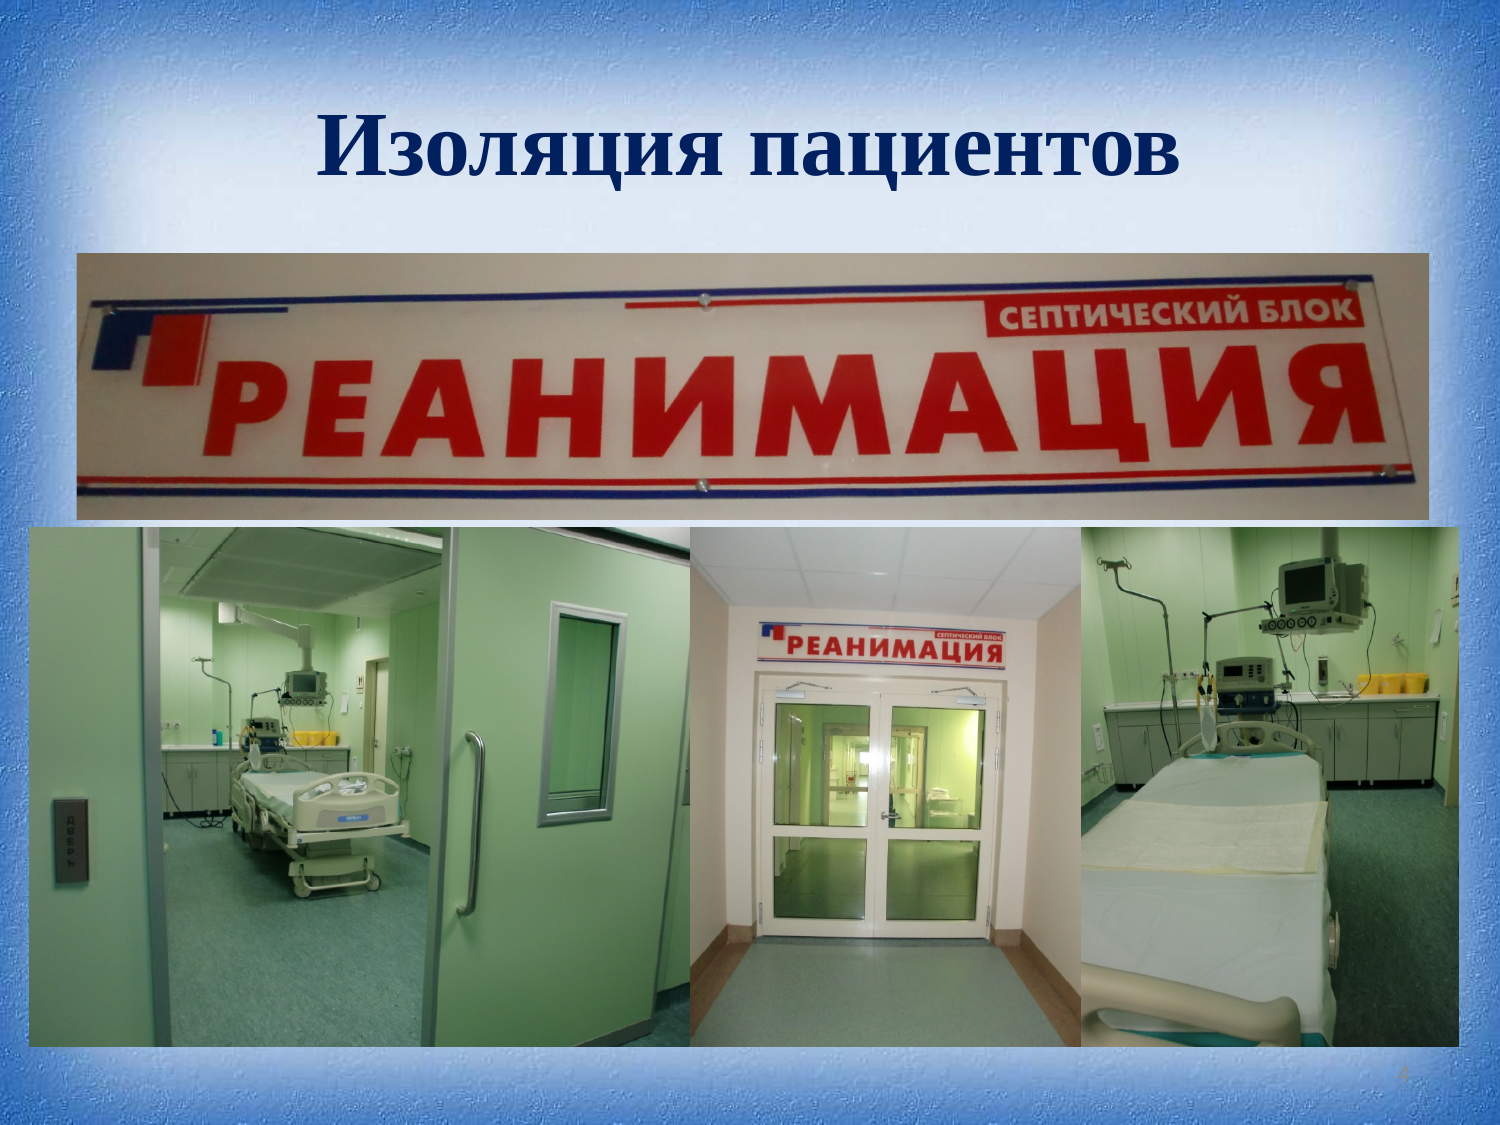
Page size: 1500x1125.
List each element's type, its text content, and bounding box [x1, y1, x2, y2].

picture [0, 0, 1500, 1125]
slide_number 4 [1074, 1055, 1425, 1103]
title Изоляция пациентов [75, 45, 1425, 233]
